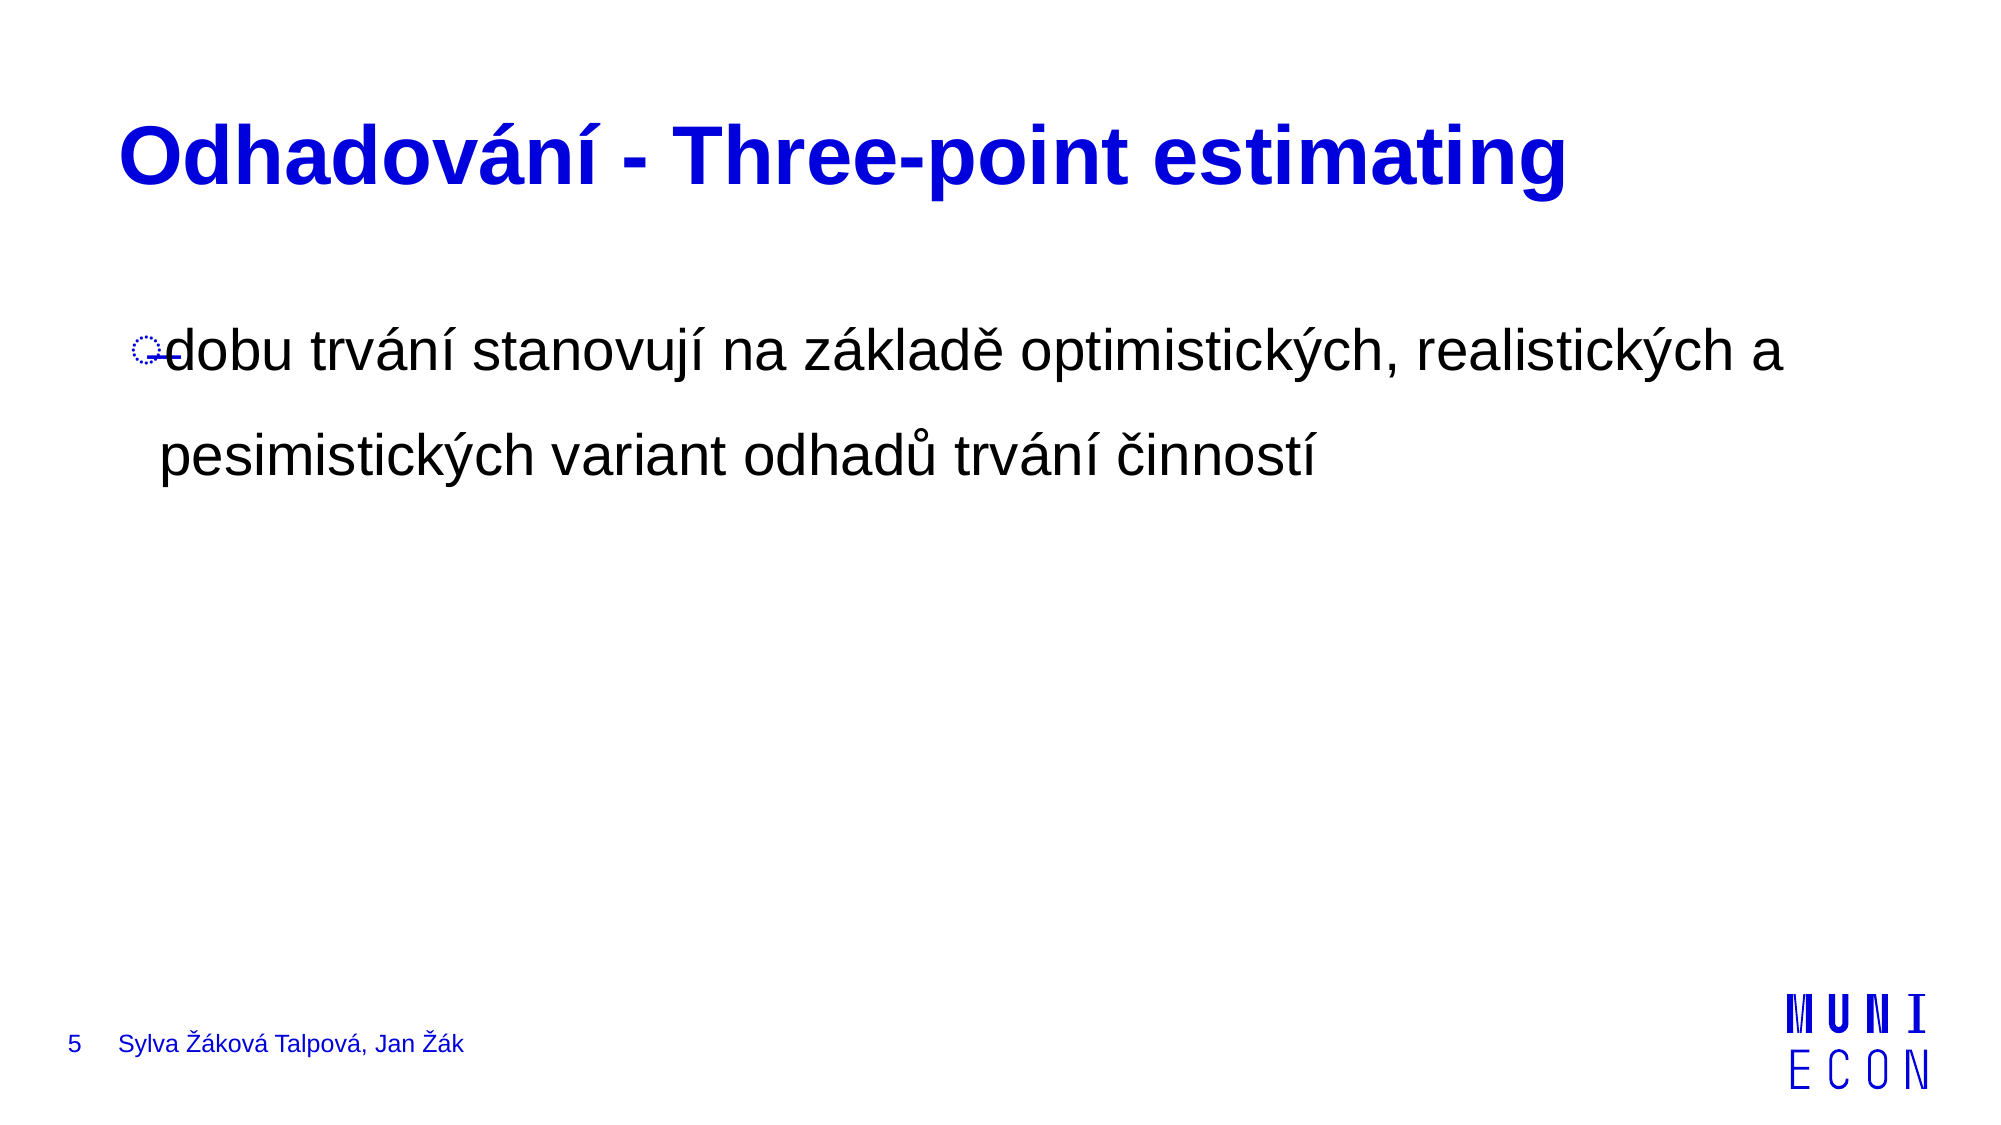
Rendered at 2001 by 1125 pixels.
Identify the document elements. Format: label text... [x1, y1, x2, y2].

title Odhadování - Three-point estimating [118, 118, 1883, 193]
footer Sylva Žáková Talpová, Jan Žák [118, 1021, 1418, 1063]
slide_number 5 [67, 1021, 110, 1063]
